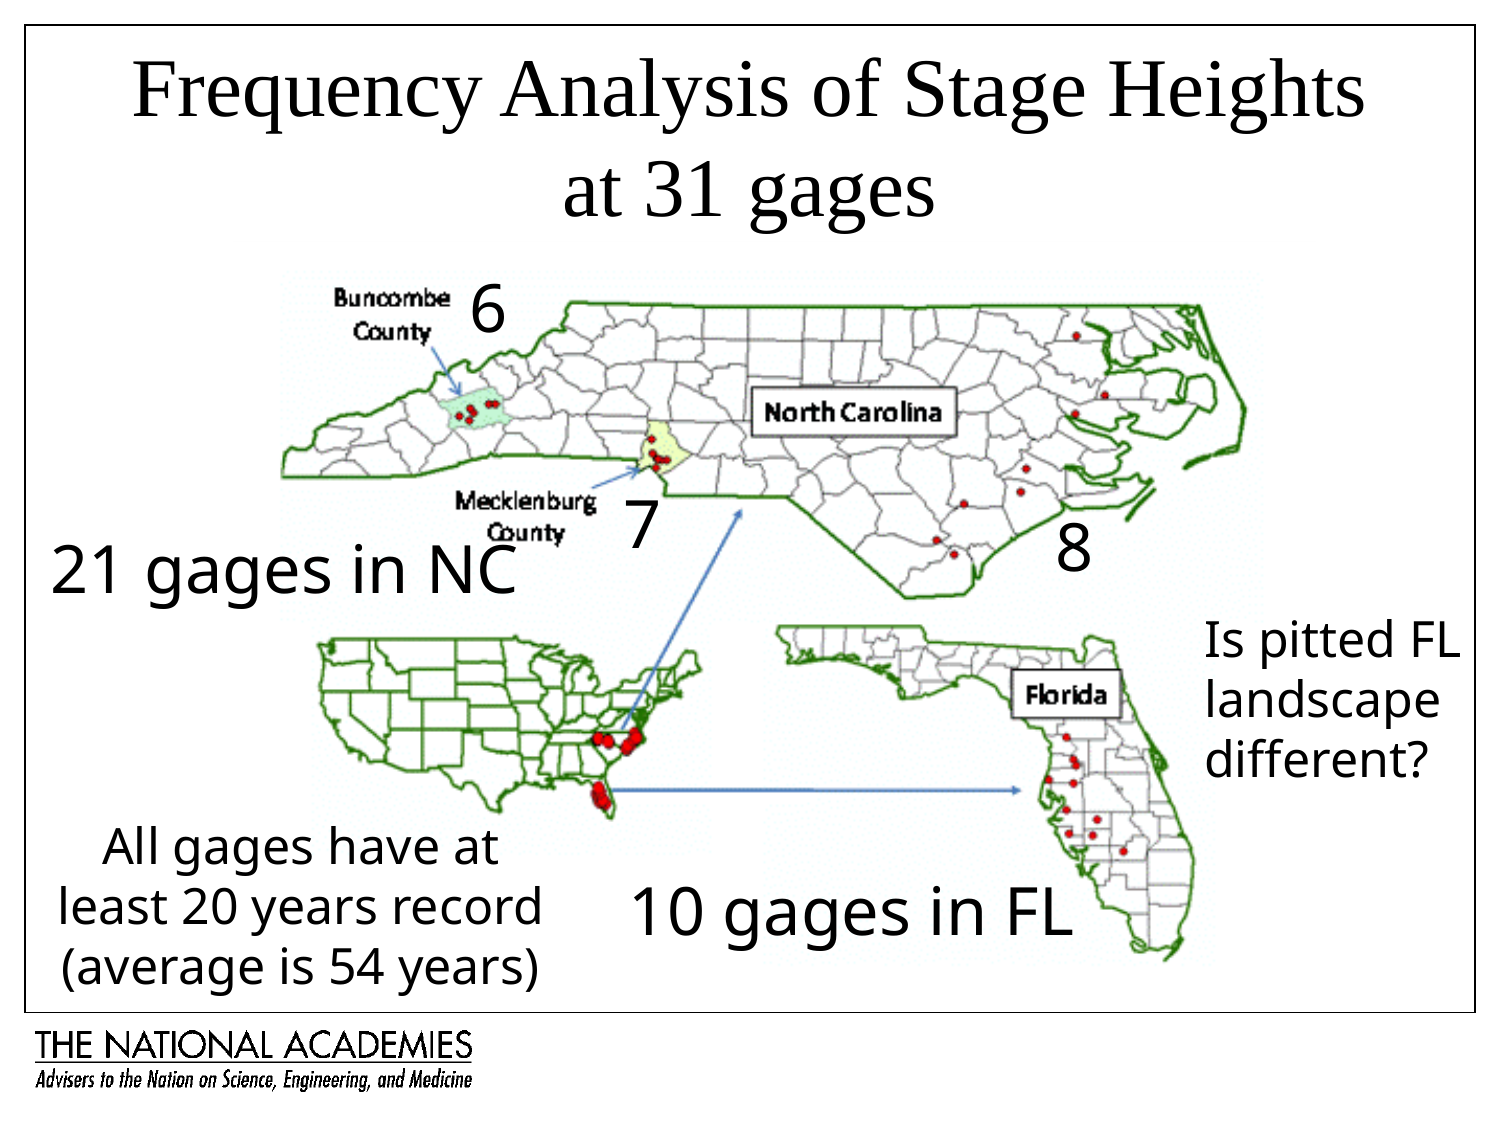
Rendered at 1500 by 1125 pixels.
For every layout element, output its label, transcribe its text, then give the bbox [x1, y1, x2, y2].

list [232, 240, 1317, 979]
text_box All gages have at least 20 years record (average is 54 years) [34, 807, 568, 1003]
text_box 21 gages in NC [35, 519, 227, 615]
picture [29, 1023, 480, 1094]
text_box Is pitted FL landscape different? [1320, 599, 1500, 795]
title Frequency Analysis of Stage Heights at 31 gages [112, 39, 1388, 228]
